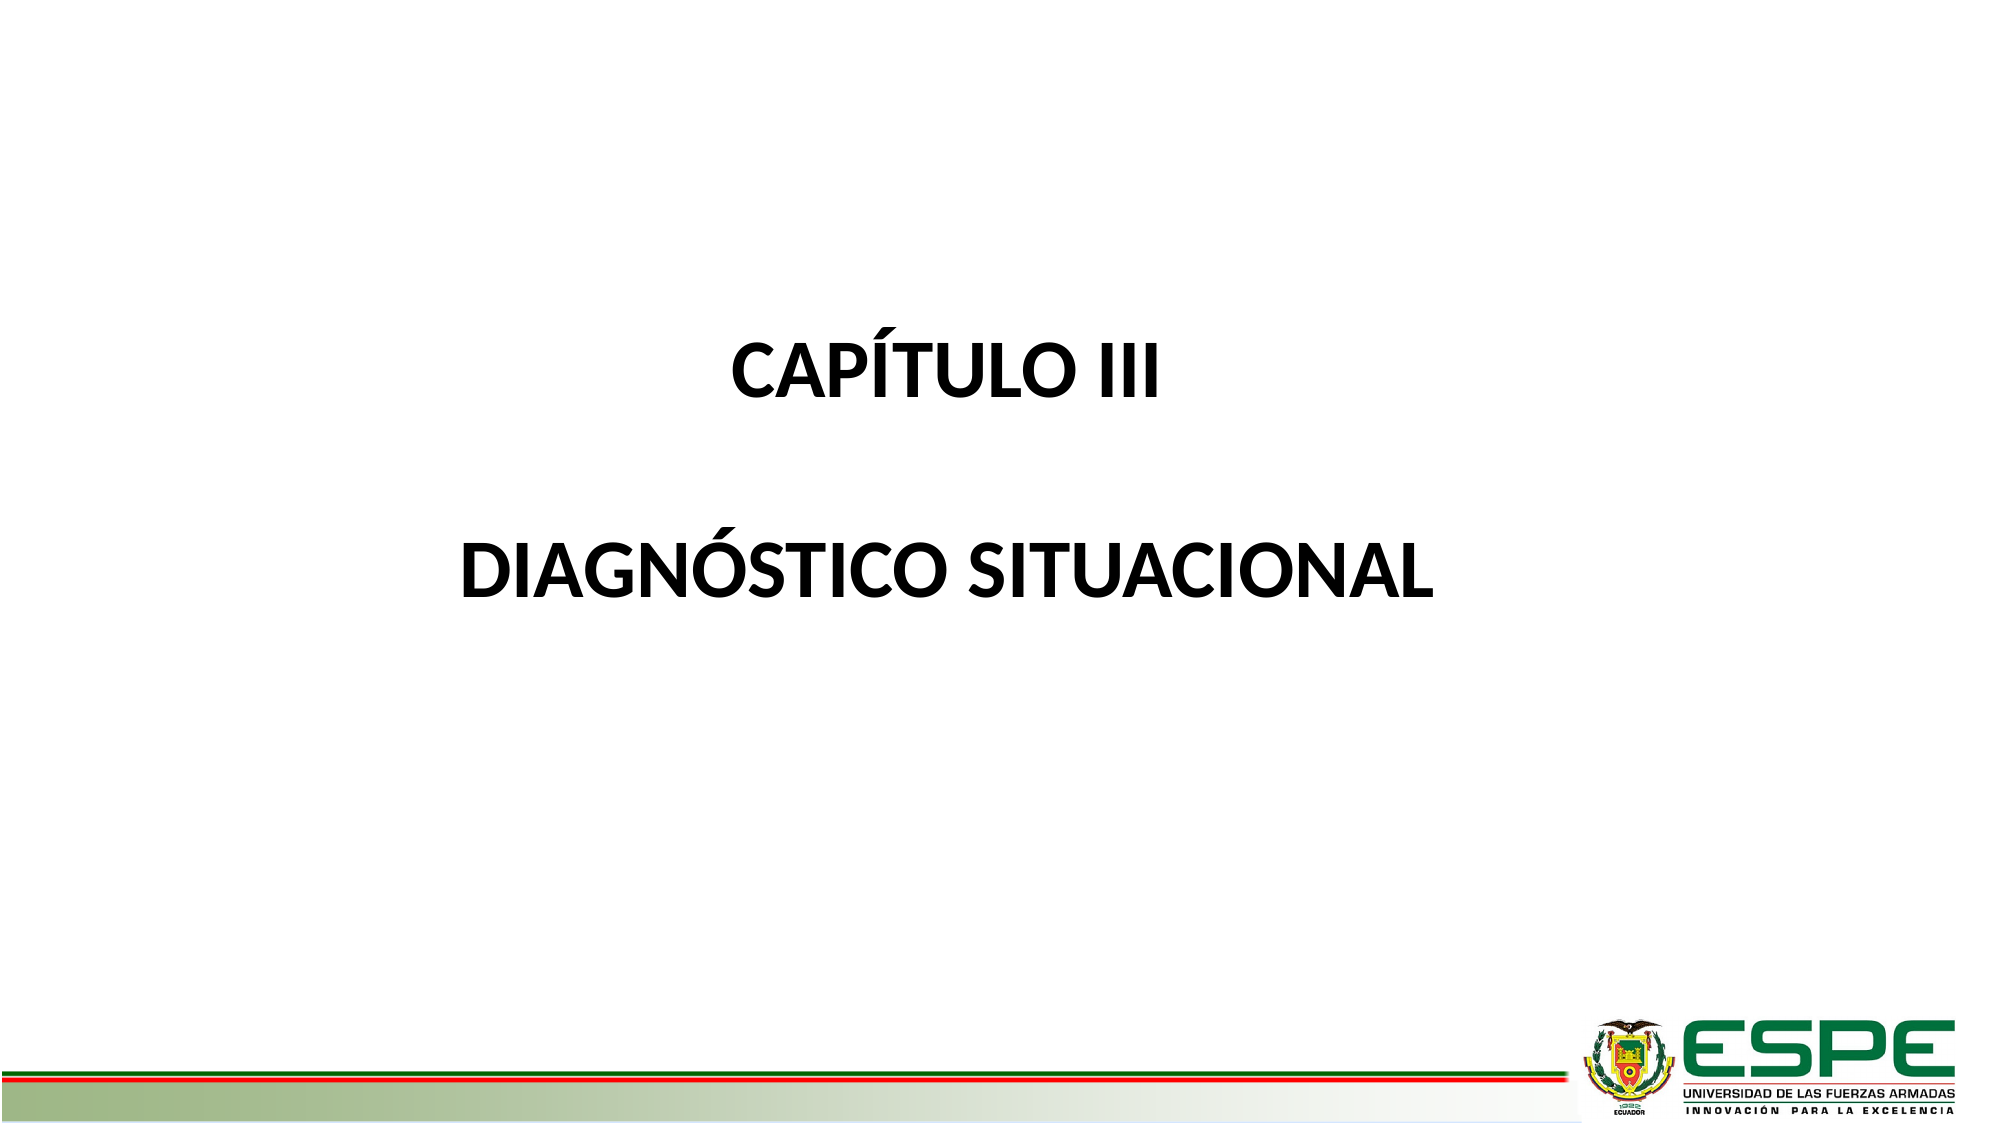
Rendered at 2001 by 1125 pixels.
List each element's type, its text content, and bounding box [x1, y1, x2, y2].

picture [2, 1016, 1956, 1123]
text_box CAPÍTULO III DIAGNÓSTICO SITUACIONAL [444, 307, 1451, 622]
